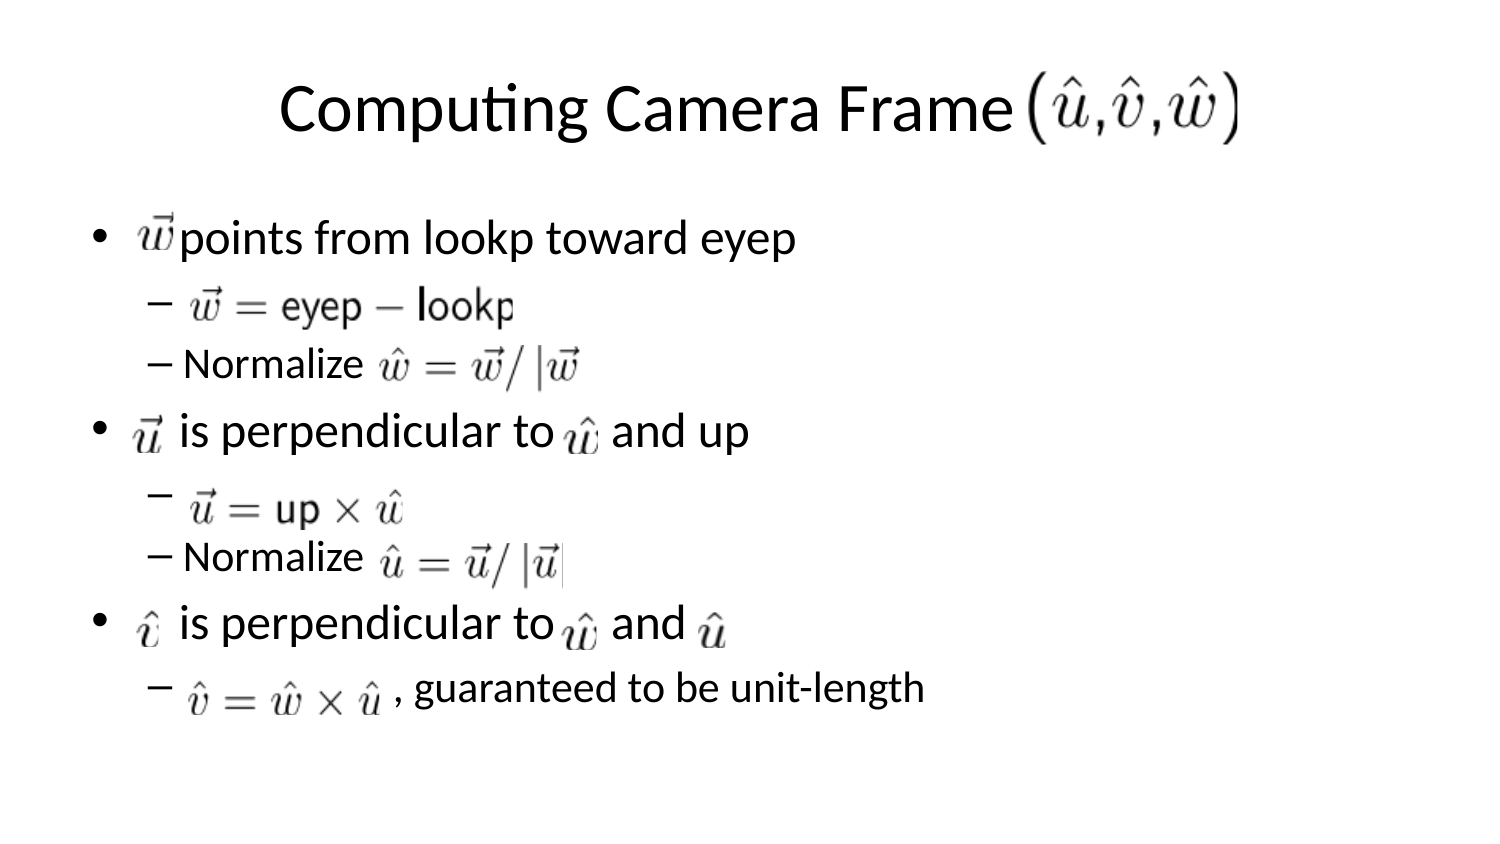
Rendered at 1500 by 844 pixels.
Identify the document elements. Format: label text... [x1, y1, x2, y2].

picture [562, 415, 599, 454]
picture [135, 209, 174, 250]
picture [131, 412, 163, 453]
picture [189, 485, 403, 530]
picture [189, 282, 513, 330]
picture [135, 609, 159, 648]
list points from lookp toward eyep Normalize is perpendicular to and up Normalize is perpendicular to and , guaranteed to be unit-length [75, 196, 1425, 754]
picture [698, 612, 726, 649]
title Computing Camera Frame [75, 33, 1425, 175]
picture [1026, 71, 1238, 146]
picture [187, 678, 380, 715]
picture [378, 542, 563, 592]
picture [560, 611, 597, 650]
picture [377, 345, 583, 394]
